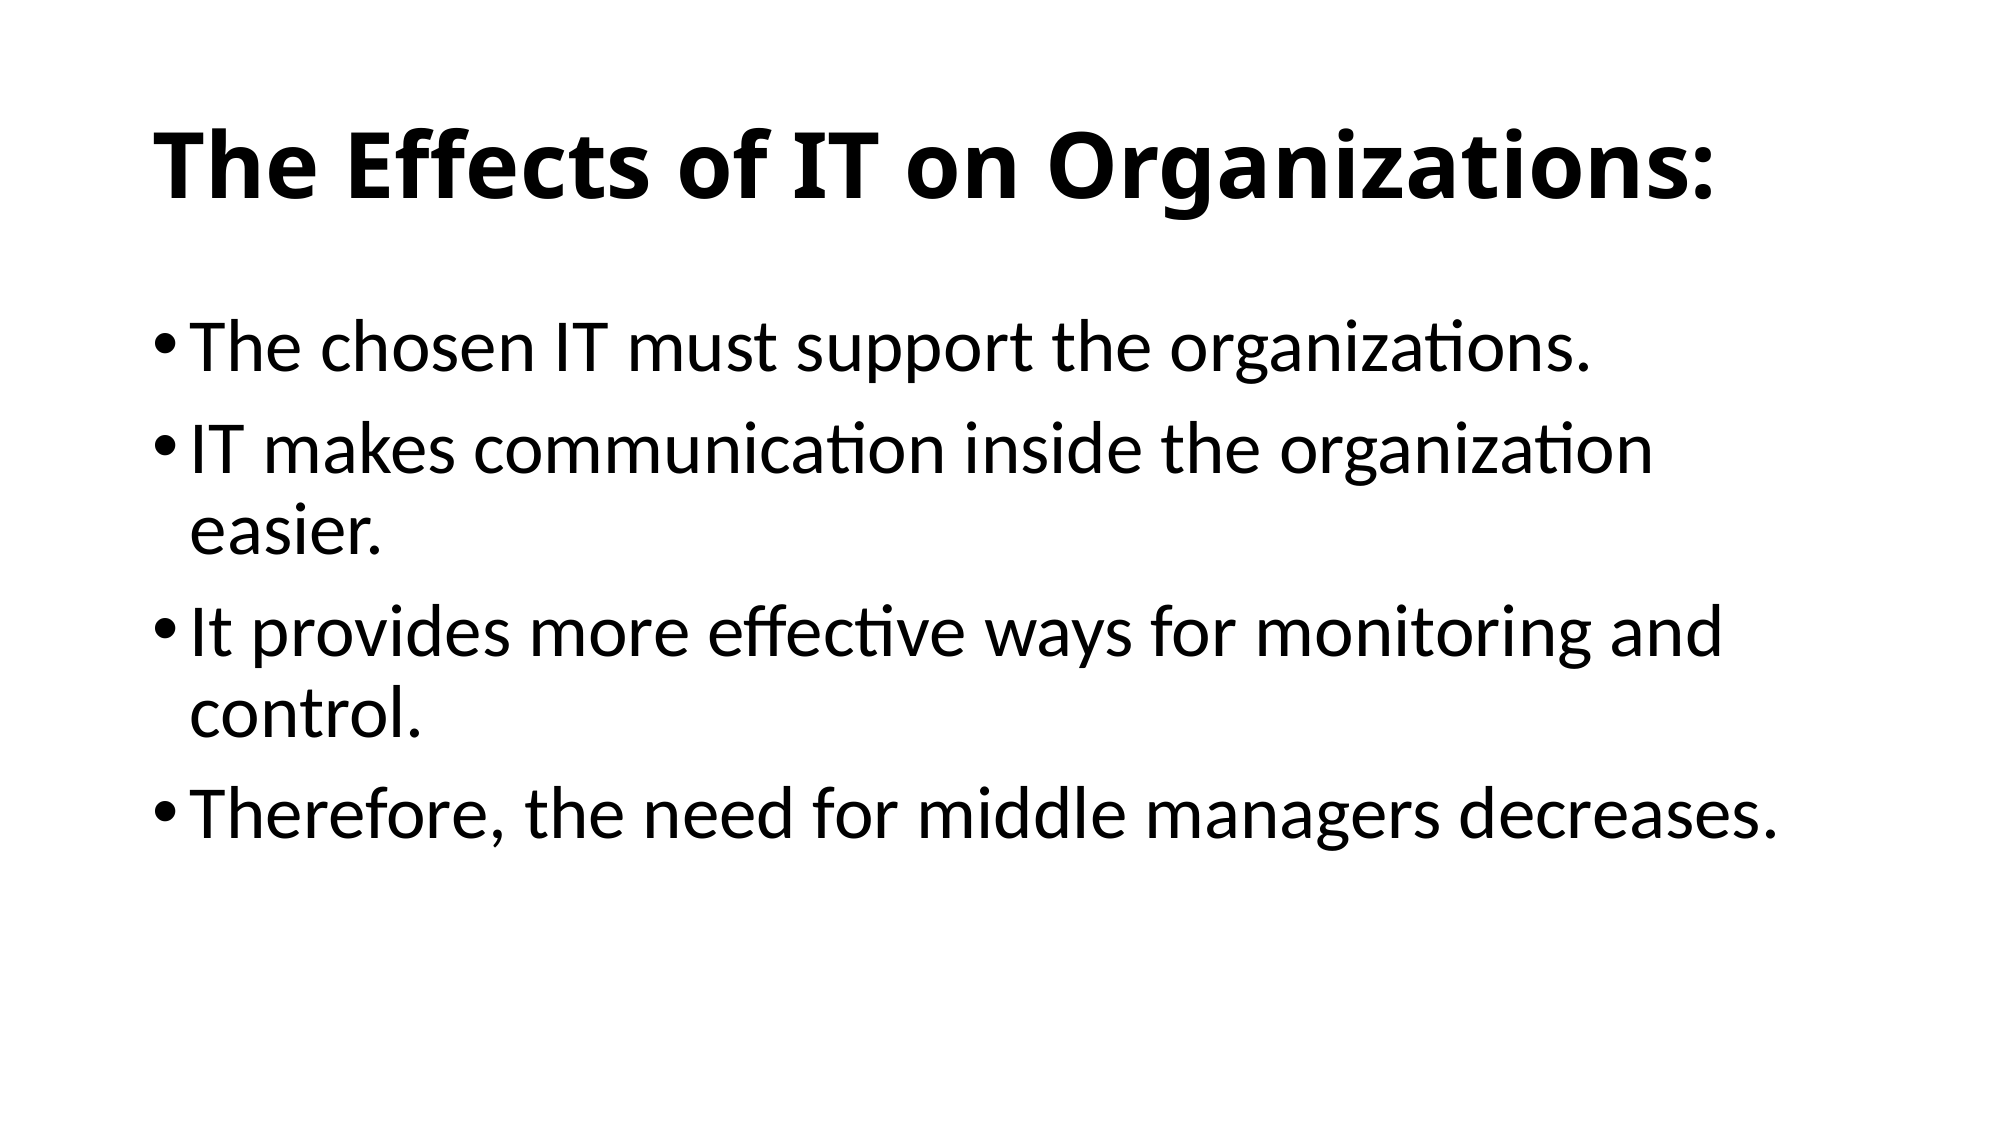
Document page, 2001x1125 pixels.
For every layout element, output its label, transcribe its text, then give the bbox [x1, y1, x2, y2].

list The chosen IT must support the organizations. IT makes communication inside the organization easier. It provides more effective ways for monitoring and control. Therefore, the need for middle managers decreases. [137, 299, 1863, 1014]
title The Effects of IT on Organizations: [137, 59, 1863, 278]
